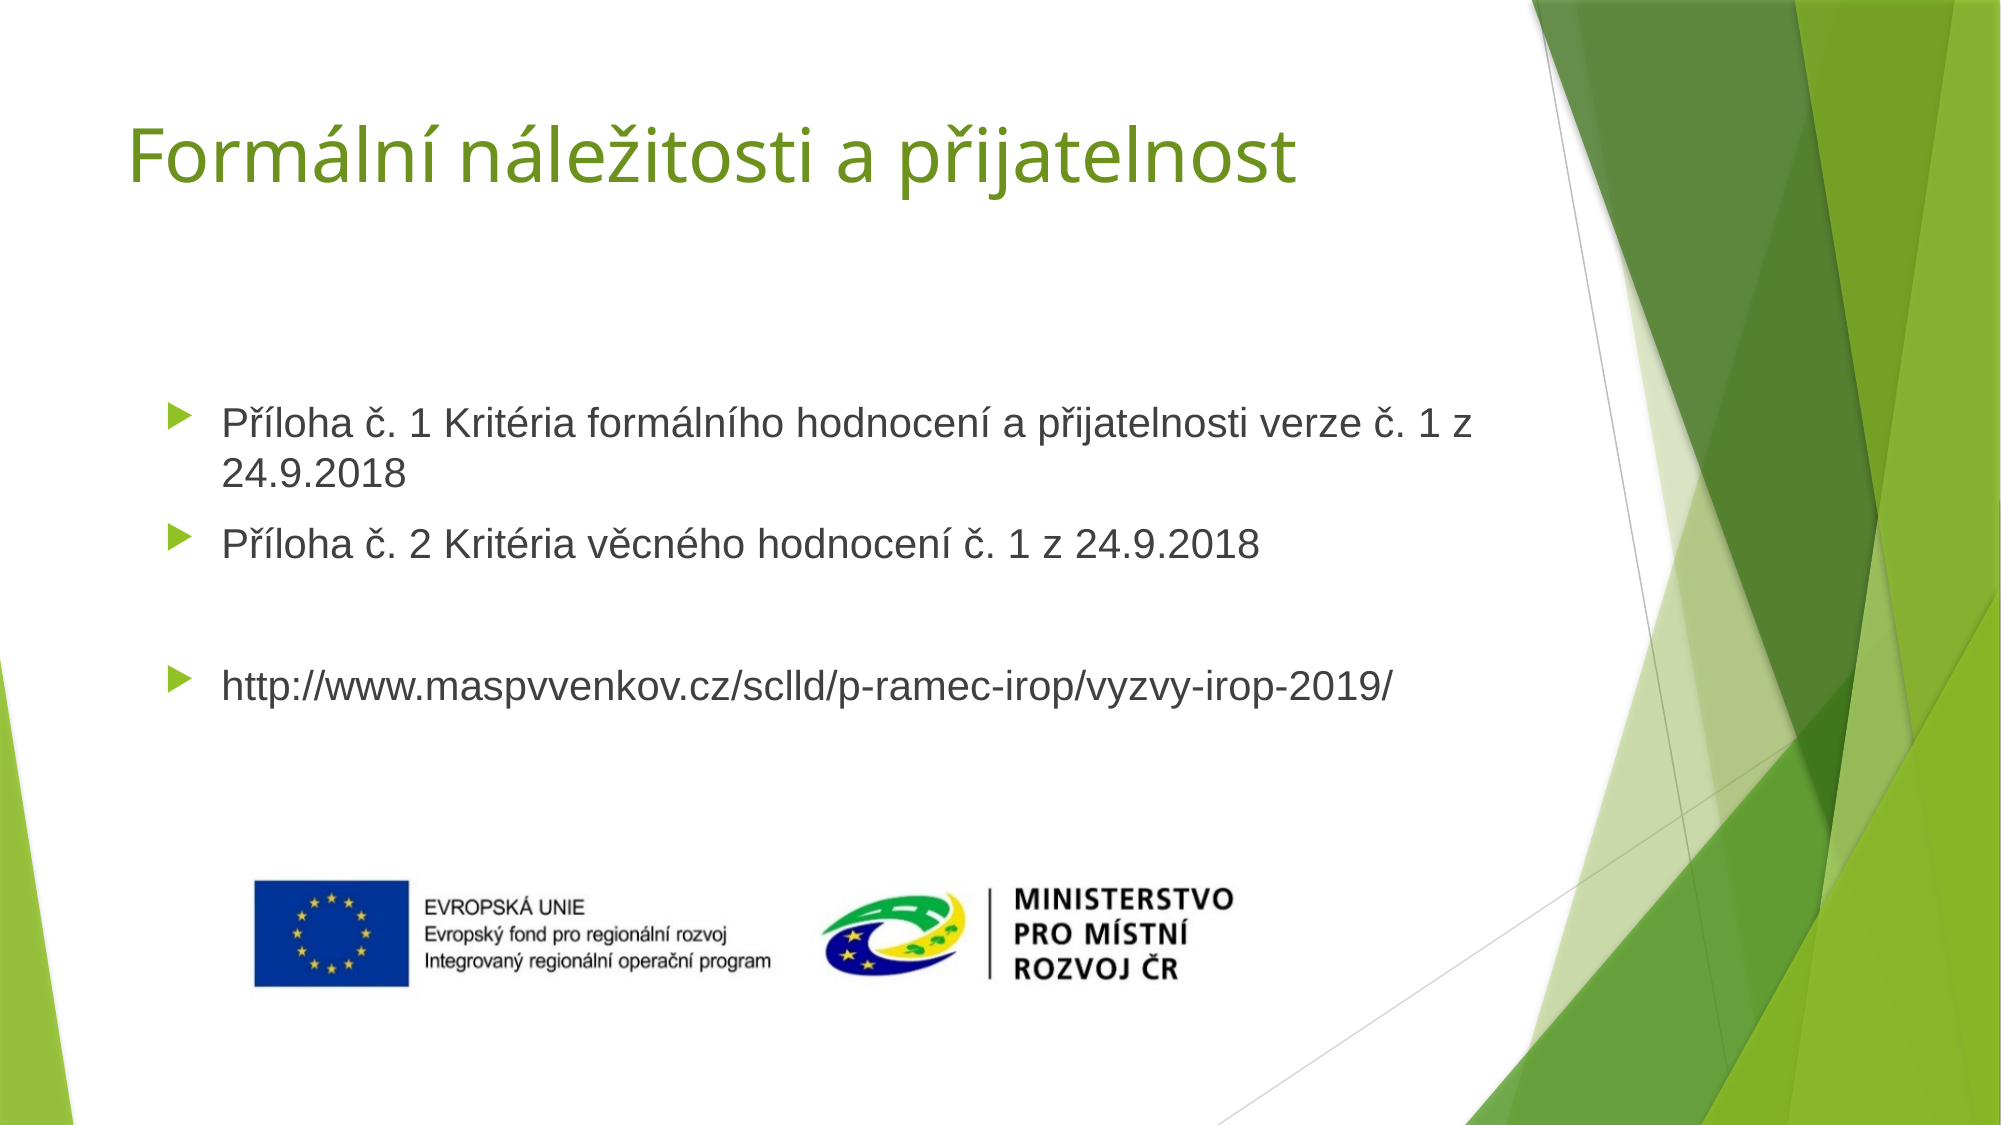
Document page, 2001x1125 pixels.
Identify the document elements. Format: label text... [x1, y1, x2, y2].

picture [220, 844, 1267, 1023]
title Formální náležitosti a přijatelnost [111, 99, 1522, 317]
list Příloha č. 1 Kritéria formálního hodnocení a přijatelnosti verze č. 1 z 24.9.2018 Příloha č. 2 Kritéria věcného hodnocení č. 1 z 24.9.2018 http://www.maspvvenkov.cz/sclld/p-ramec-irop/vyzvy-irop-2019/ [149, 388, 1617, 950]
